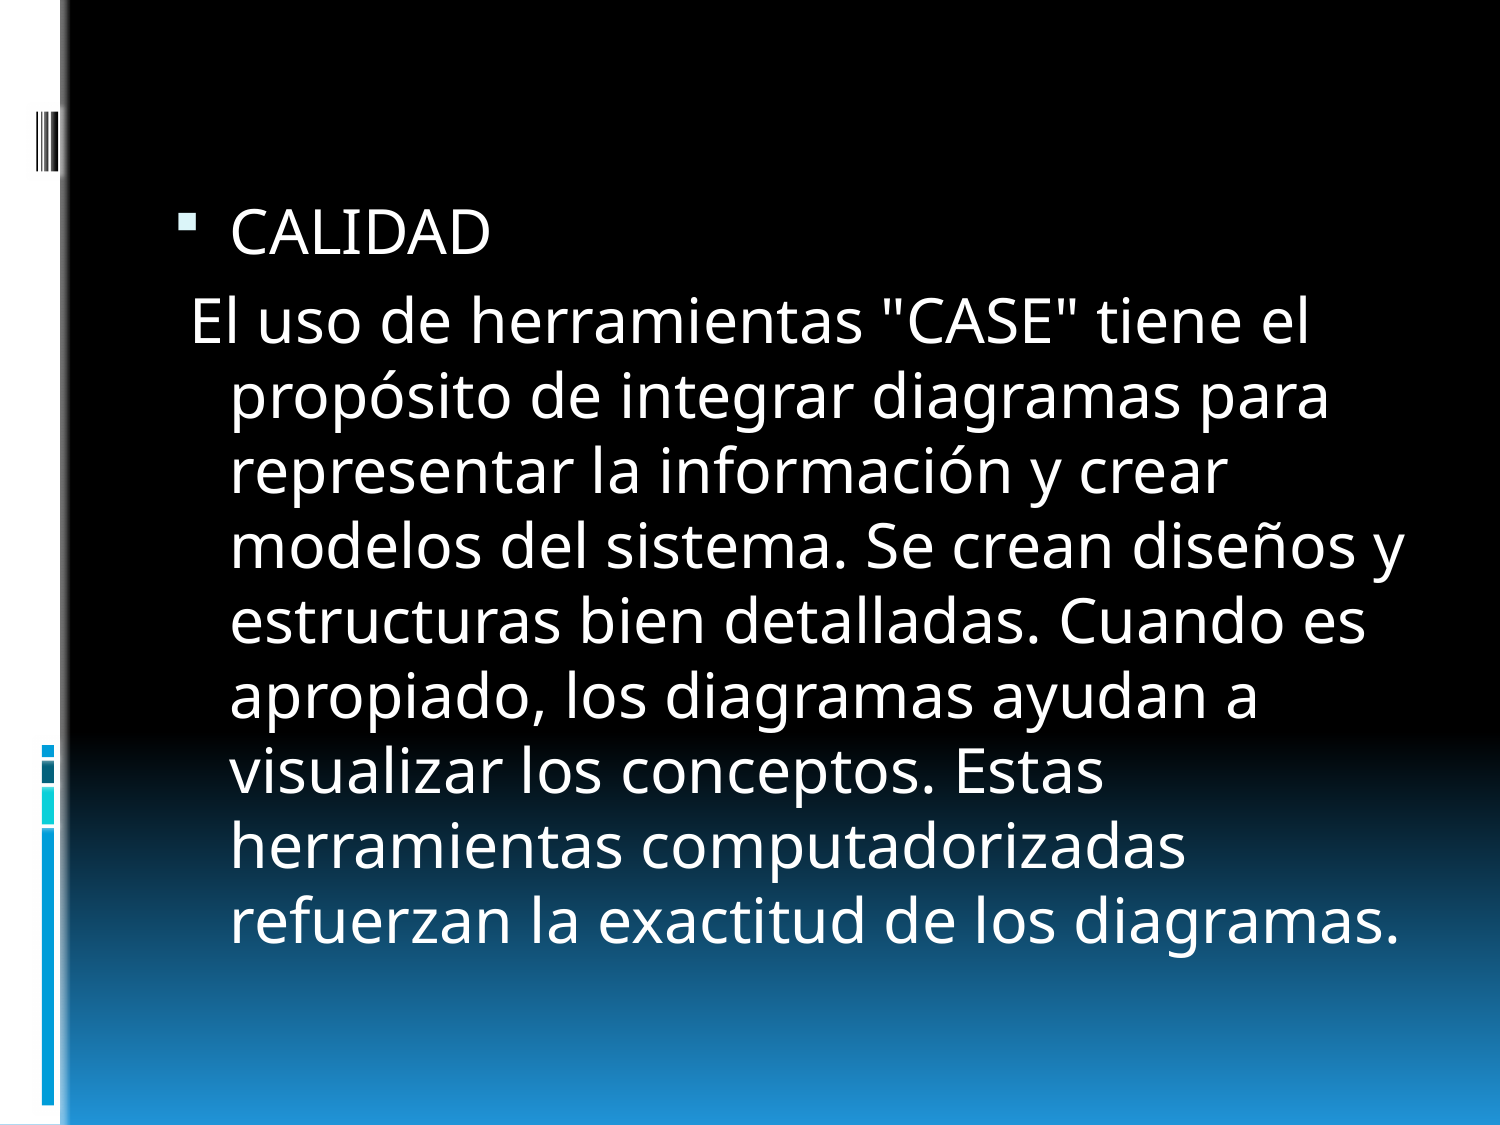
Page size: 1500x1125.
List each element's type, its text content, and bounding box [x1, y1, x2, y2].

list CALIDAD El uso de herramientas "CASE" tiene el propósito de integrar diagramas para representar la información y crear modelos del sistema. Se crean diseños y estructuras bien detalladas. Cuando es apropiado, los diagramas ayudan a visualizar los conceptos. Estas herramientas computadorizadas refuerzan la exactitud de los diagramas. [147, 184, 1423, 935]
